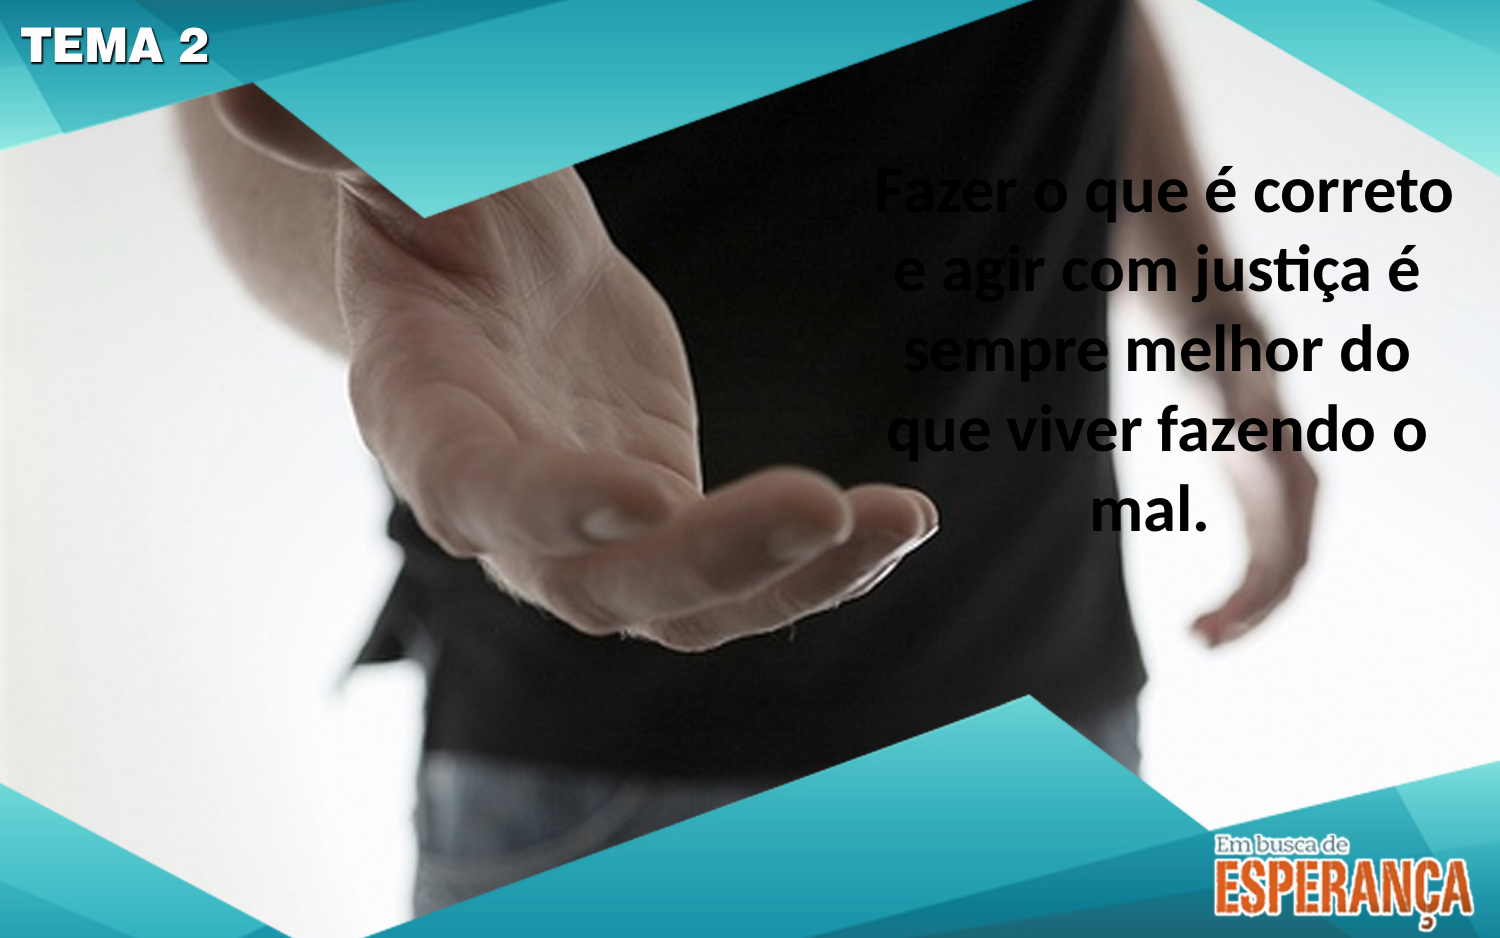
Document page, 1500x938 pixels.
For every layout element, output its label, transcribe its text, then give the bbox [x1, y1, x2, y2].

picture [0, 0, 1500, 938]
text_box Fazer o que é correto e agir com justiça é sempre melhor do que viver fazendo o mal. [844, 137, 1471, 553]
